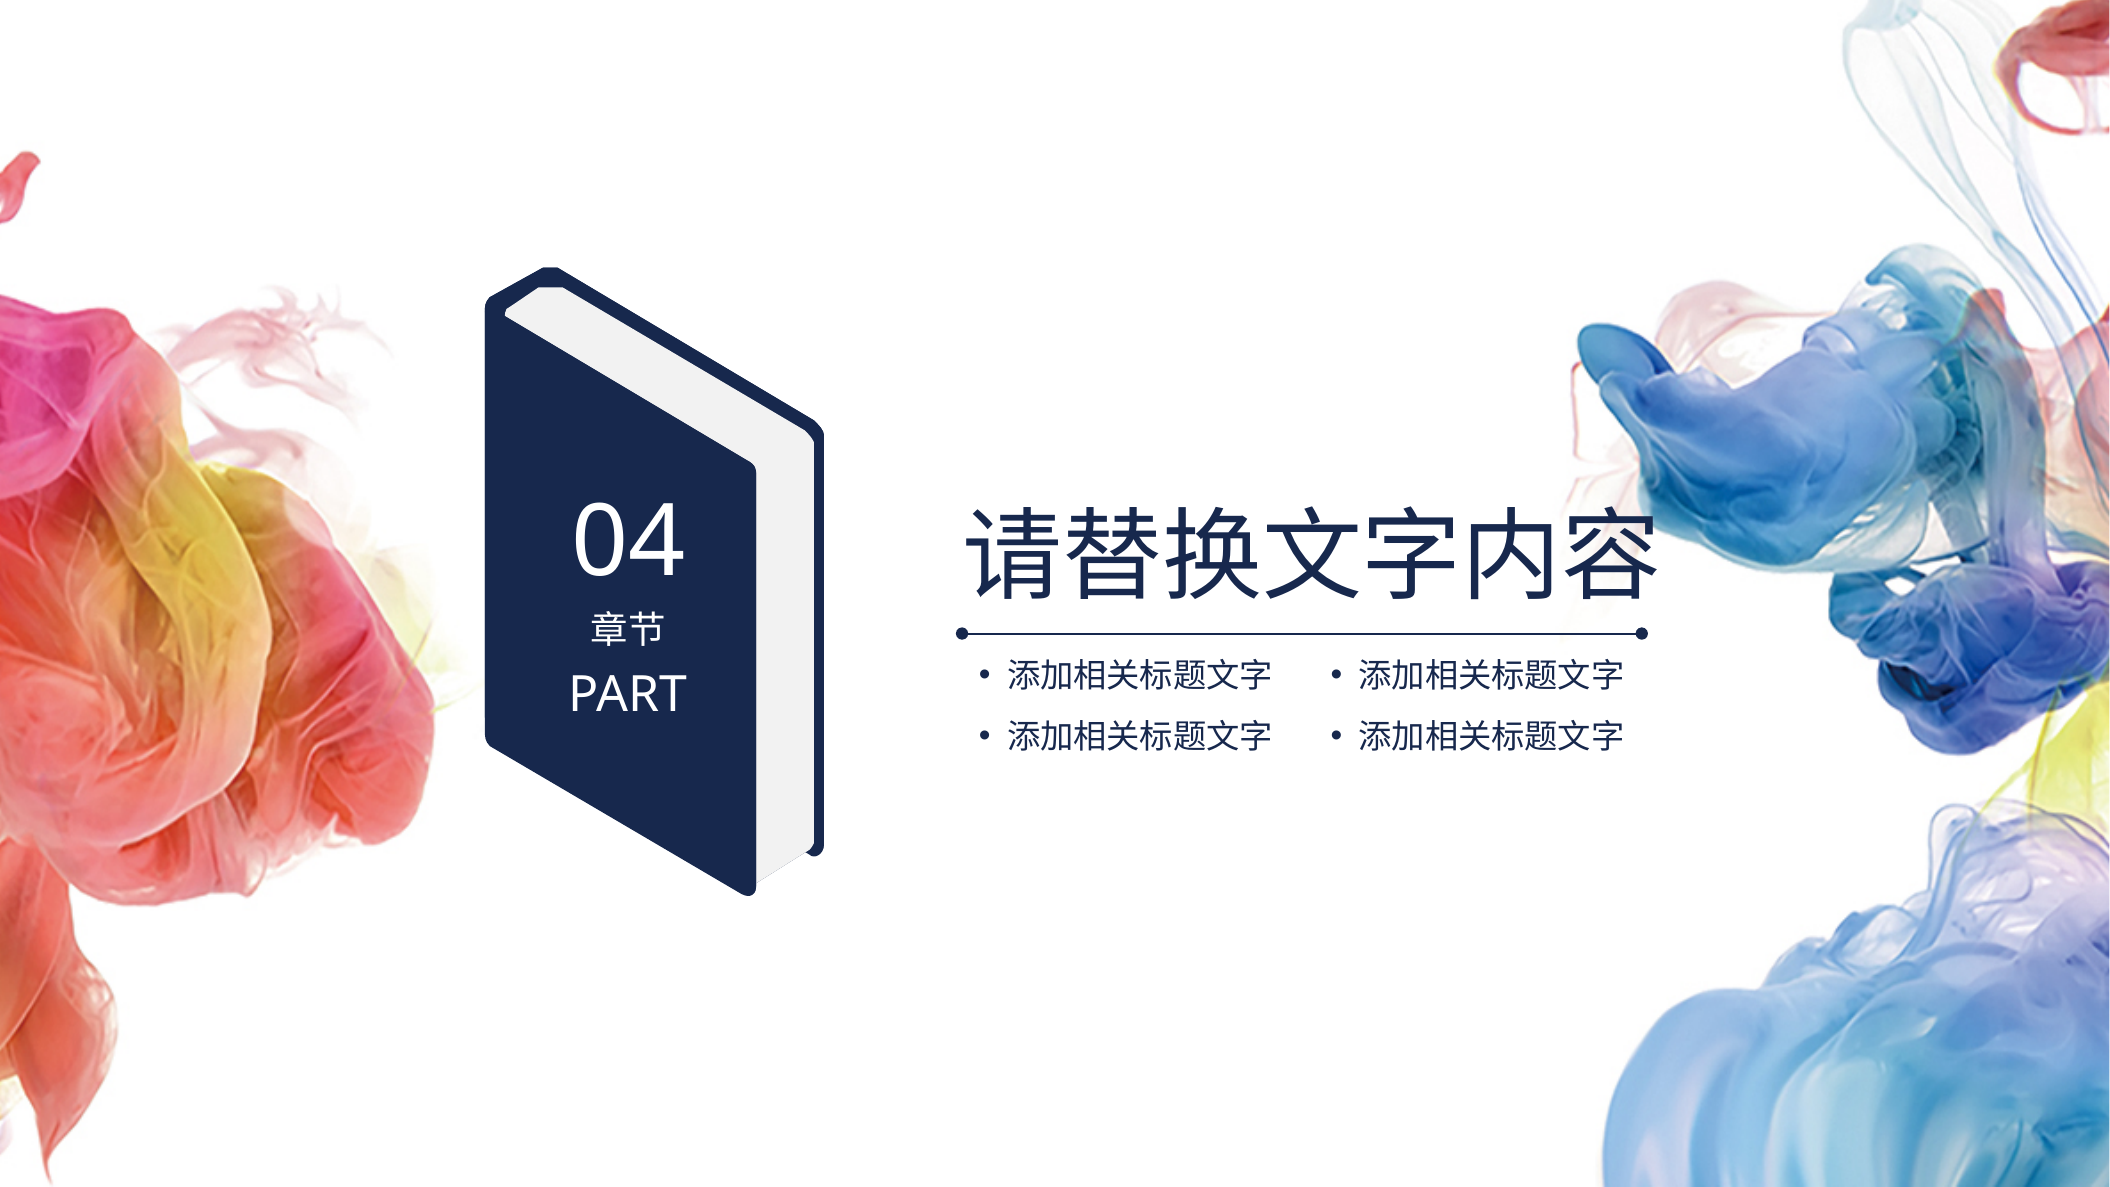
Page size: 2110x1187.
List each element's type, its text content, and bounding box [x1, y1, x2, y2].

text_box [0, 0, 2110, 1187]
text_box 添加相关标题文字 [1315, 646, 1640, 702]
text_box 添加相关标题文字 [964, 708, 1288, 763]
text_box 请替换文字内容 [962, 491, 1696, 612]
text_box 添加相关标题文字 [964, 646, 1288, 702]
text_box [484, 267, 824, 899]
text_box 添加相关标题文字 [1315, 708, 1640, 763]
